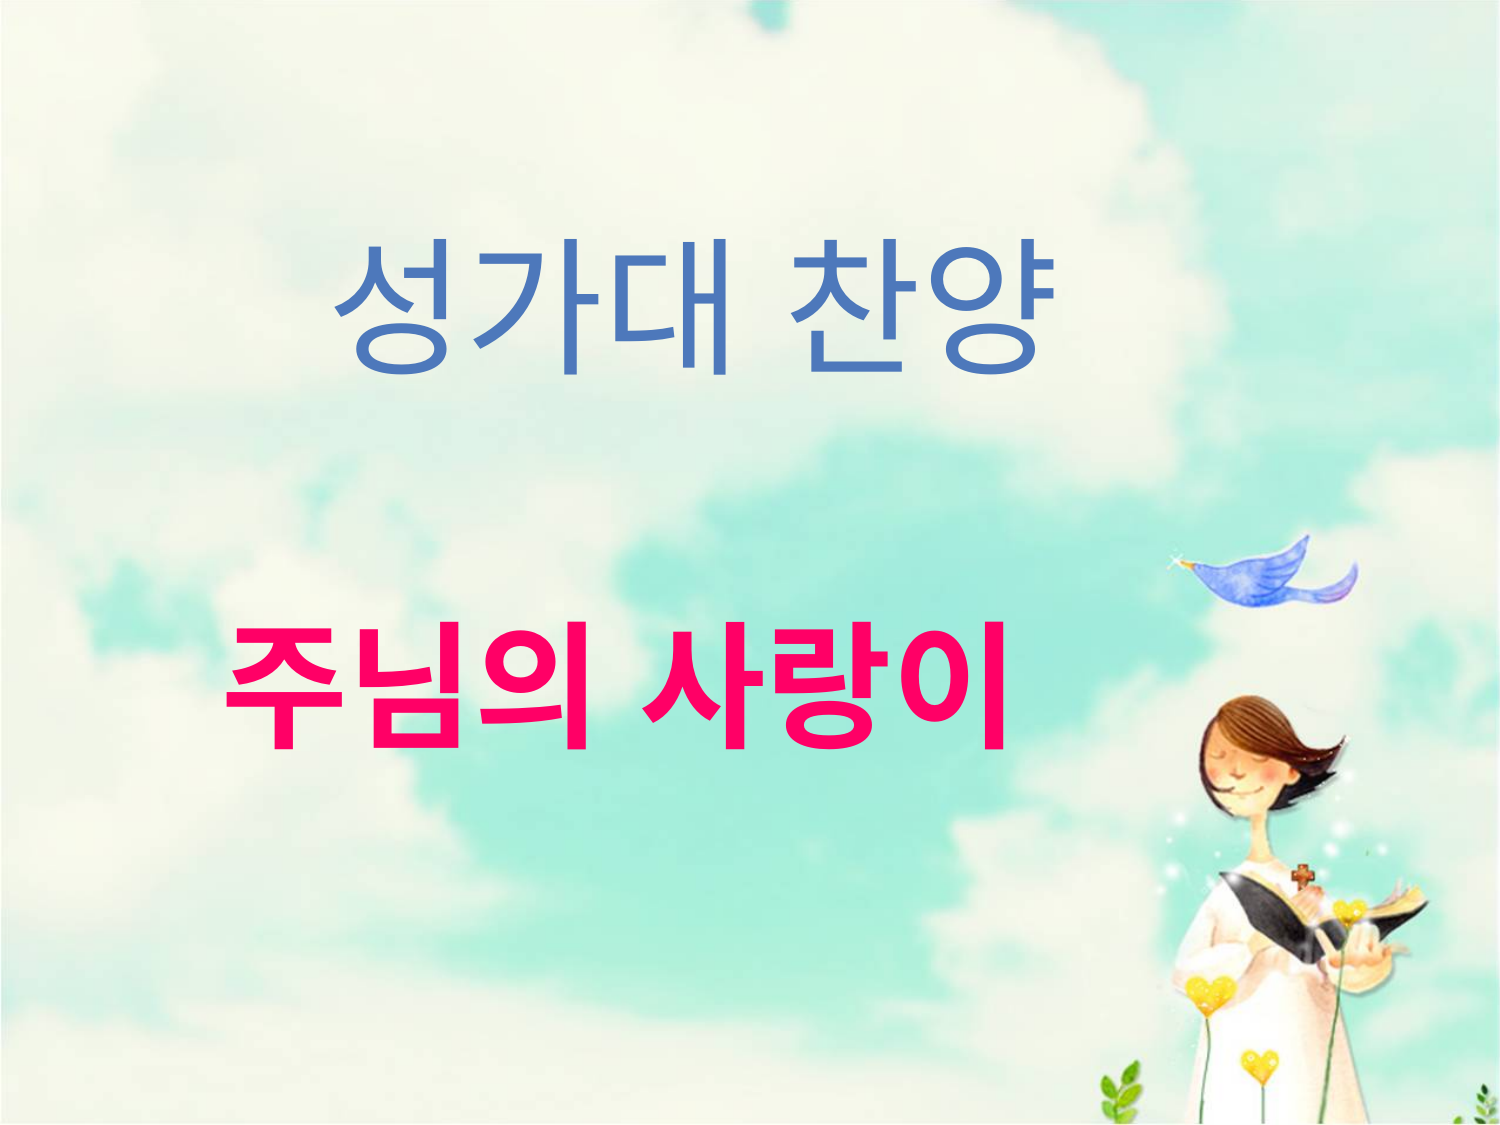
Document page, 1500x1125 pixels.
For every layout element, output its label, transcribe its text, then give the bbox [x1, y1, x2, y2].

picture [0, 0, 1500, 1125]
title 주님의 사랑이 [29, 483, 1211, 882]
text_box 성가대 찬양 [117, 209, 1270, 398]
